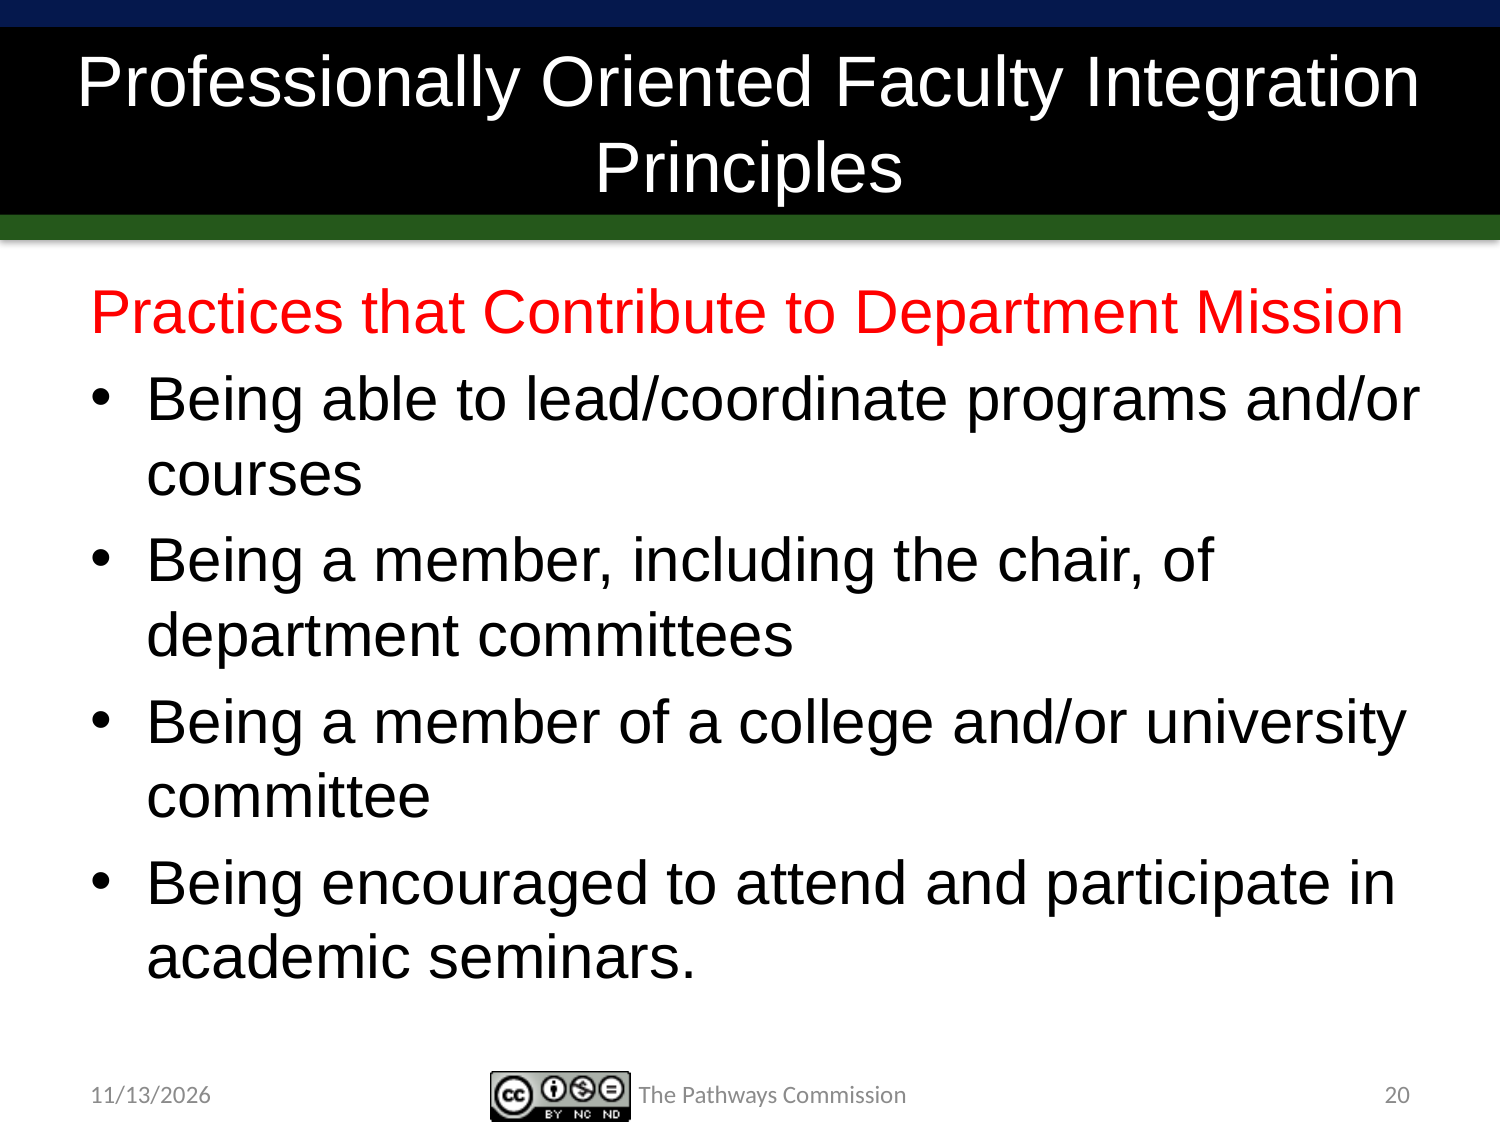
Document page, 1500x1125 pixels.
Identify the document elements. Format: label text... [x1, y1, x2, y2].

footer The Pathways Commission [535, 1063, 1011, 1124]
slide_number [75, 1063, 425, 1124]
picture [490, 1071, 535, 1122]
title Professionally Oriented Faculty Integration Principles [0, 27, 1500, 215]
list Practices that Contribute to Department Mission Being able to lead/coordinate programs and/or courses Being a member, including the chair, of department committees Being a member of a college and/or university committee Being encouraged to attend and participate in academic seminars. [75, 264, 1464, 1007]
slide_number 20 [1074, 1063, 1425, 1124]
